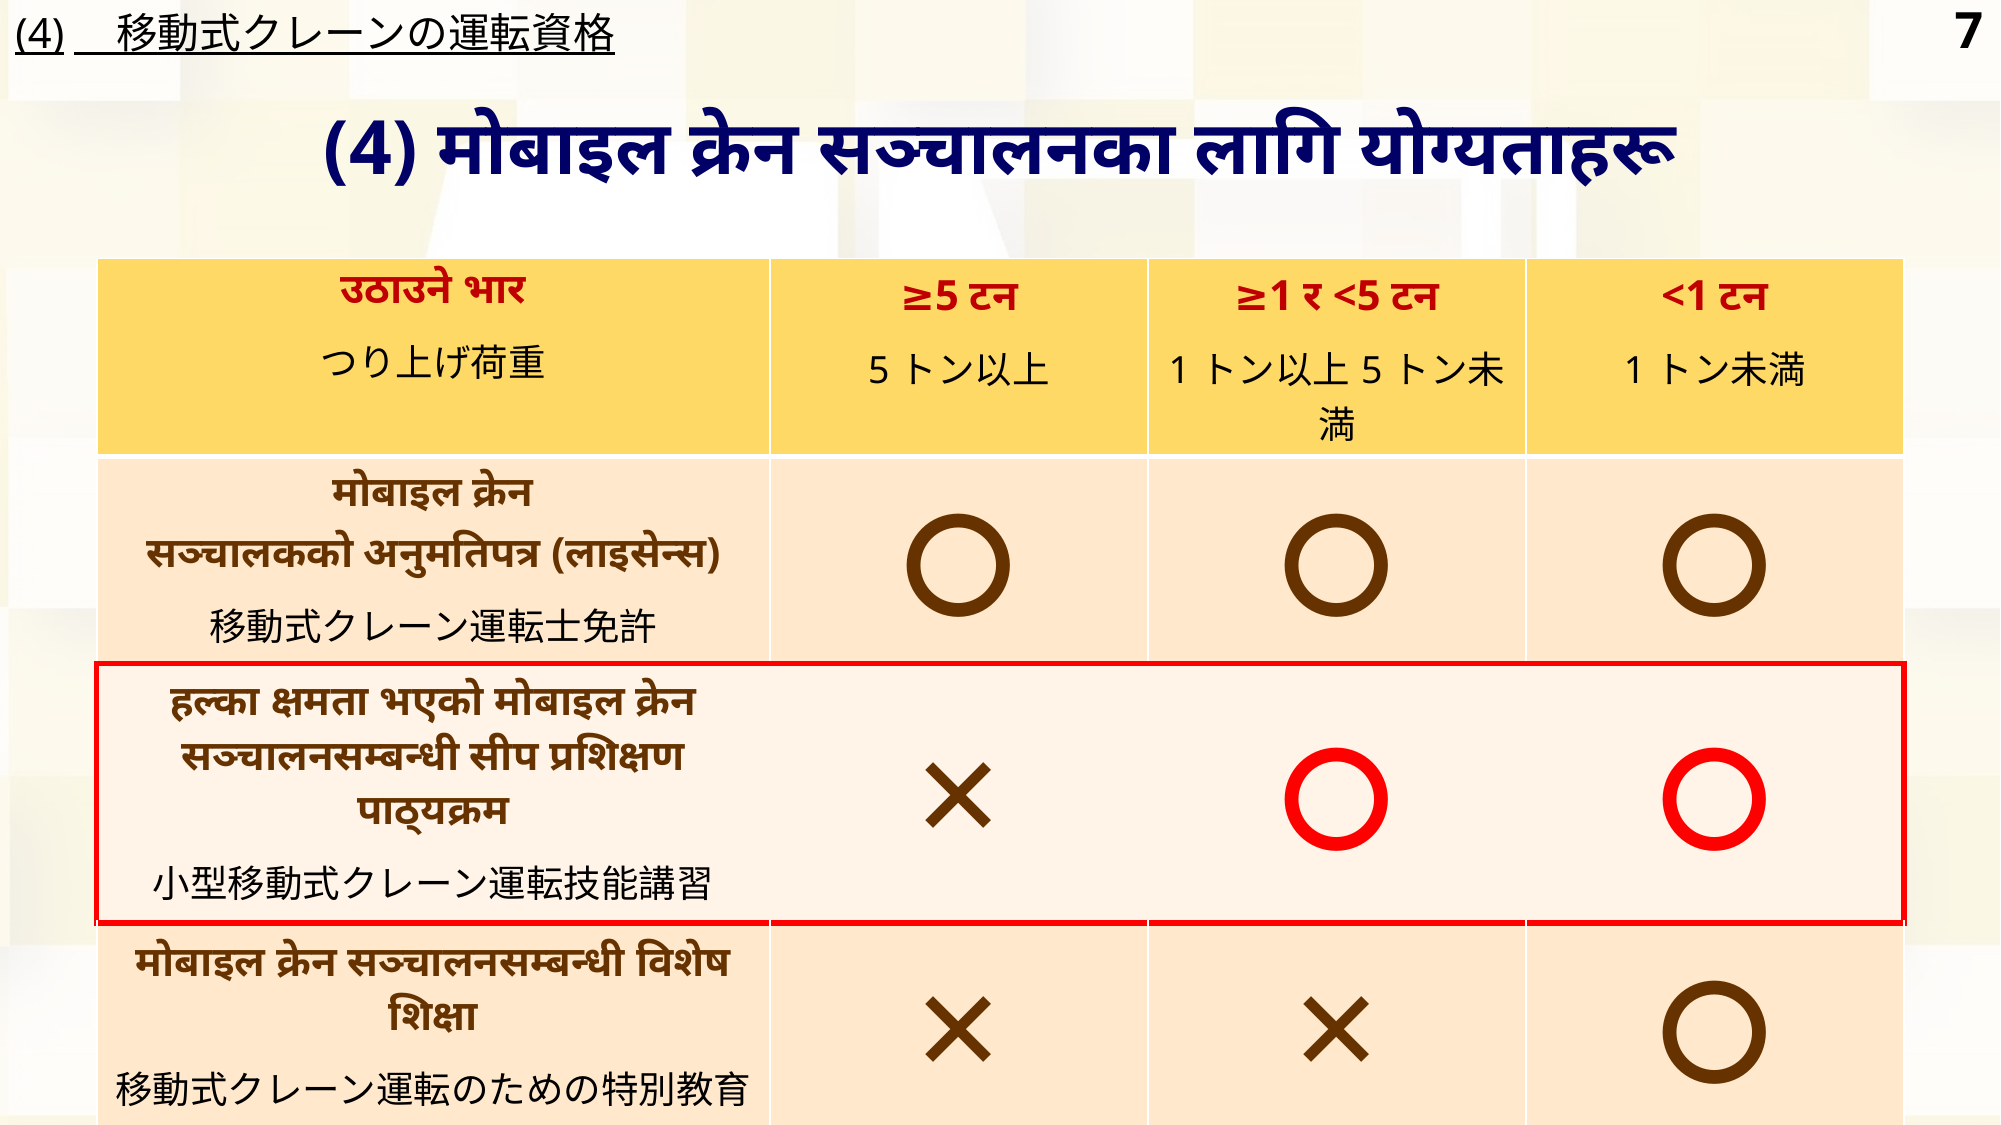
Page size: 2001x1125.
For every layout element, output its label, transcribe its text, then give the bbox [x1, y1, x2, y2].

table_header उठाउने भार つり上げ荷重 [98, 259, 769, 454]
text_box (4) मोबाइल क्रेन सञ्चालनका लागि योग्यताहरू [18, 91, 1982, 209]
slide_number 6 [1548, 2, 1999, 63]
table_header ≥5 टन 5トン以上 [771, 259, 1147, 454]
table_header ≥1 र <5 टन 1トン以上5トン未満 [1149, 259, 1525, 454]
table_cell 〇 [1526, 666, 1901, 920]
table_cell 〇 [771, 459, 1147, 661]
table_cell 〇 [1149, 459, 1525, 661]
table_cell मोबाइल क्रेन सञ्चालकको अनुमतिपत्र (लाइसेन्स) 移動式クレーン運転士免許 [98, 459, 769, 661]
table_cell मोबाइल क्रेन सञ्चालनसम्बन्धी विशेष शिक्षा 移動式クレーン運転のための特別教育 [98, 926, 769, 1125]
table_cell ✕ [771, 926, 1147, 1125]
table_cell ✕ [770, 666, 1148, 920]
table_cell ✕ [1149, 926, 1525, 1125]
table_cell 〇 [1527, 459, 1903, 661]
table_cell 〇 [1148, 666, 1526, 920]
table_header <1 टन 1トン未満 [1527, 259, 1903, 454]
table_cell हल्का क्षमता भएको मोबाइल क्रेन सञ्चालनसम्बन्धी सीप प्रशिक्षण पाठ्यक्रम 小型移動式クレーン運転技能講習 [99, 666, 770, 920]
text_box (4) 移動式クレーンの運転資格 [0, 6, 766, 65]
table_cell 〇 [1527, 926, 1903, 1125]
